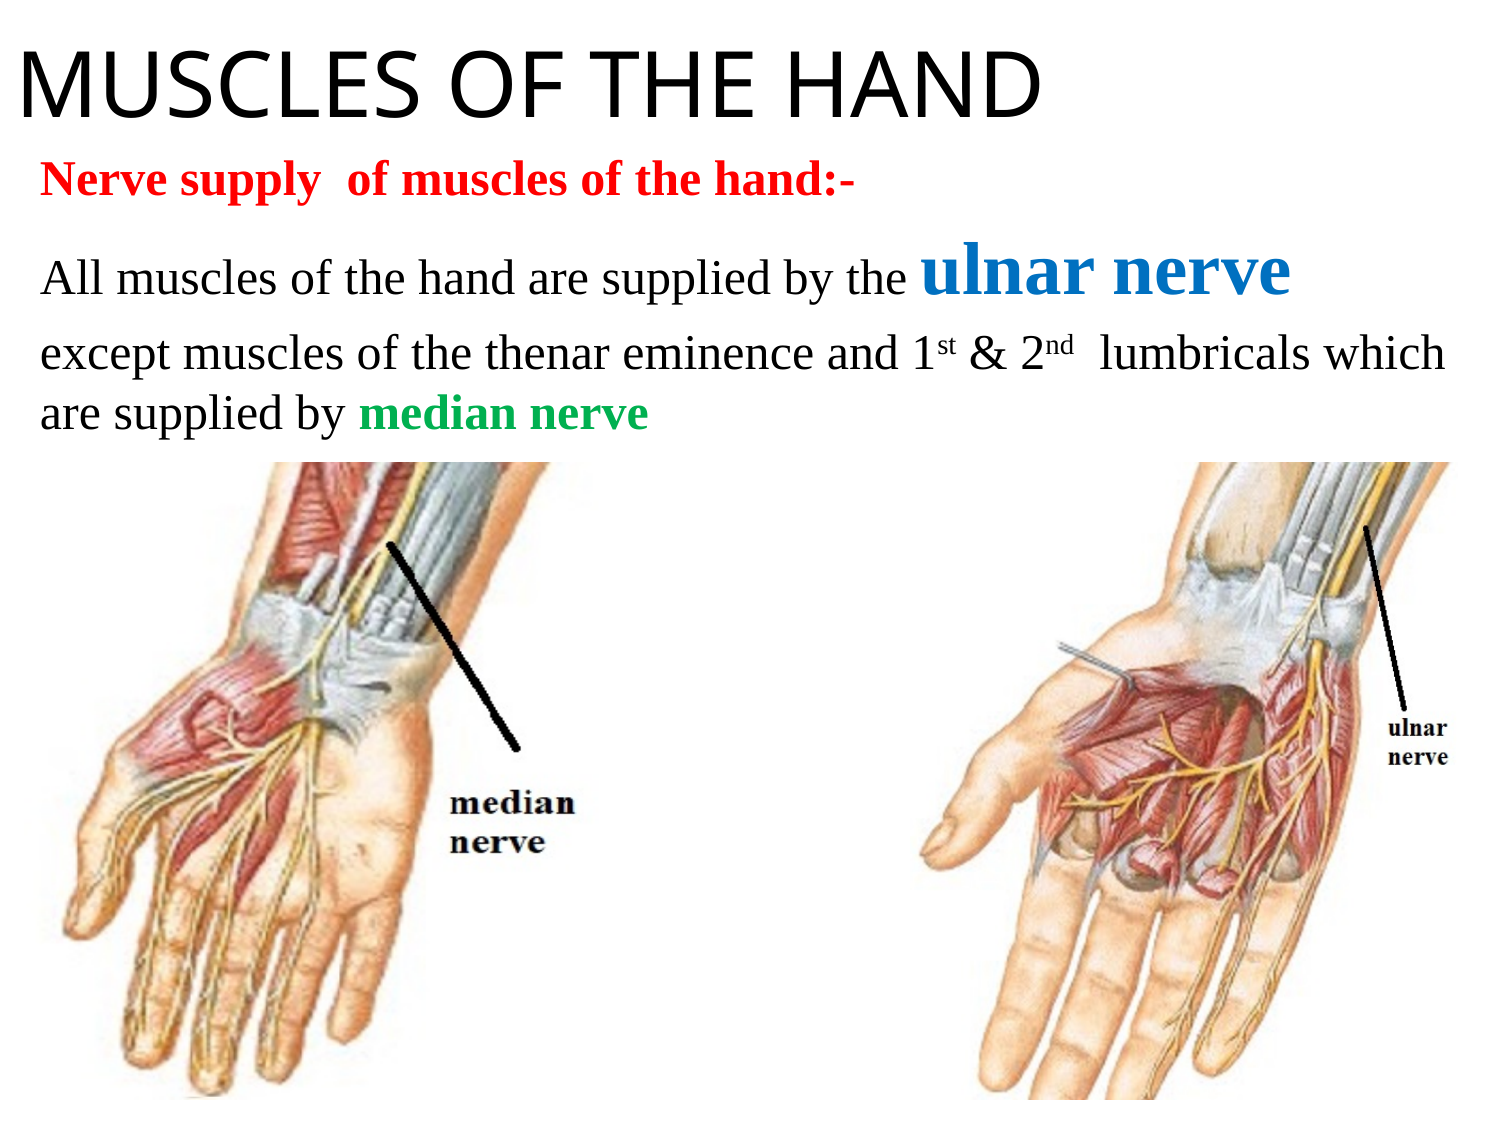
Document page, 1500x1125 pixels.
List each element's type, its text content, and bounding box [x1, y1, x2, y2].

title MUSCLES OF THE HAND [0, 0, 1500, 163]
picture [24, 462, 601, 1101]
list Nerve supply of muscles of the hand:- All muscles of the hand are supplied by the ulnar nerve except muscles of the thenar eminence and 1st & 2nd lumbricals which are supplied by median nerve [24, 137, 1463, 1100]
picture [910, 462, 1459, 1101]
